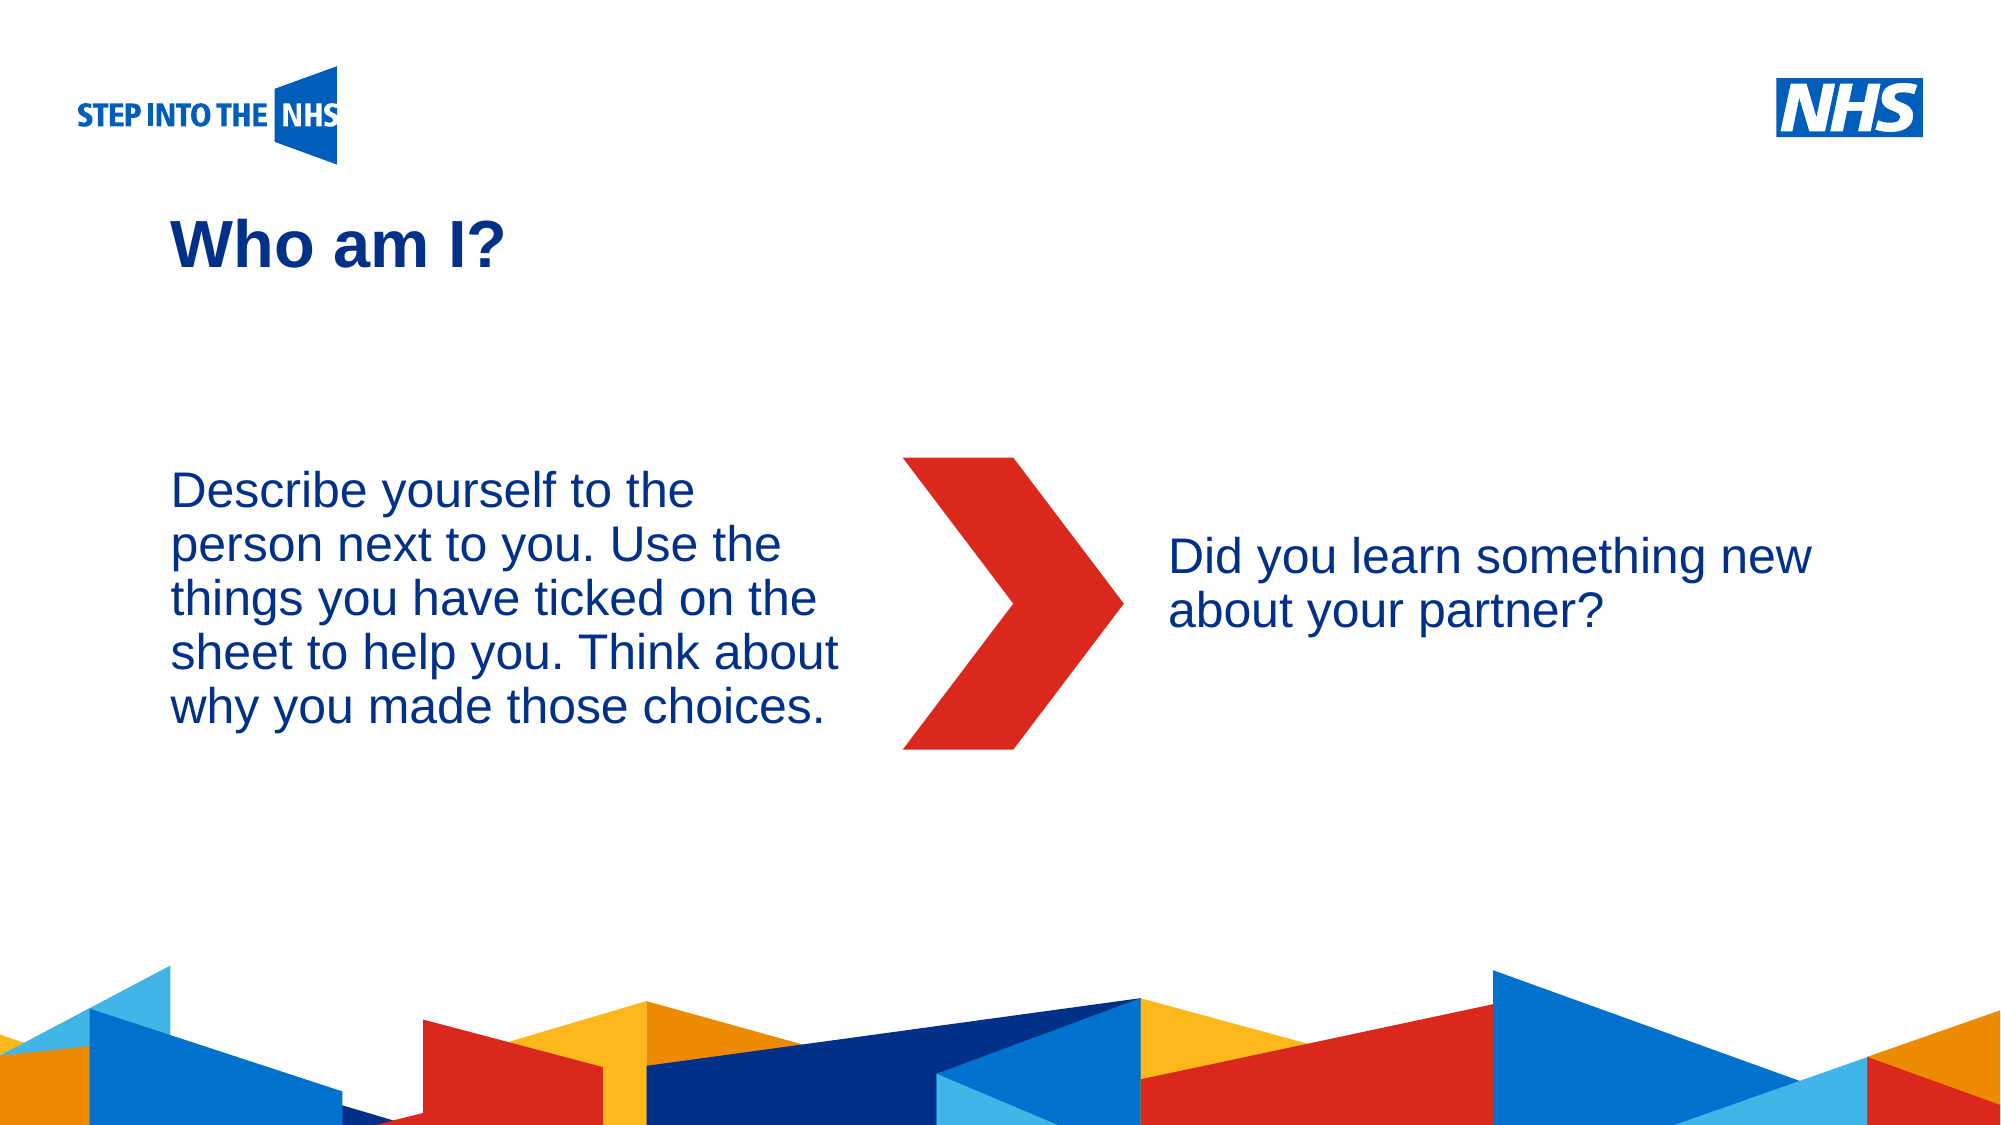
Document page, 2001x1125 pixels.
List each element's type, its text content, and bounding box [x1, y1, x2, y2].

list Did you learn something new about your partner? [1168, 530, 1888, 1000]
list Describe yourself to the person next to you. Use the things you have ticked on the sheet to help you. Think about why you made those choices. [170, 464, 859, 1046]
text_box [900, 456, 1126, 751]
title Who am I? [170, 210, 1812, 300]
